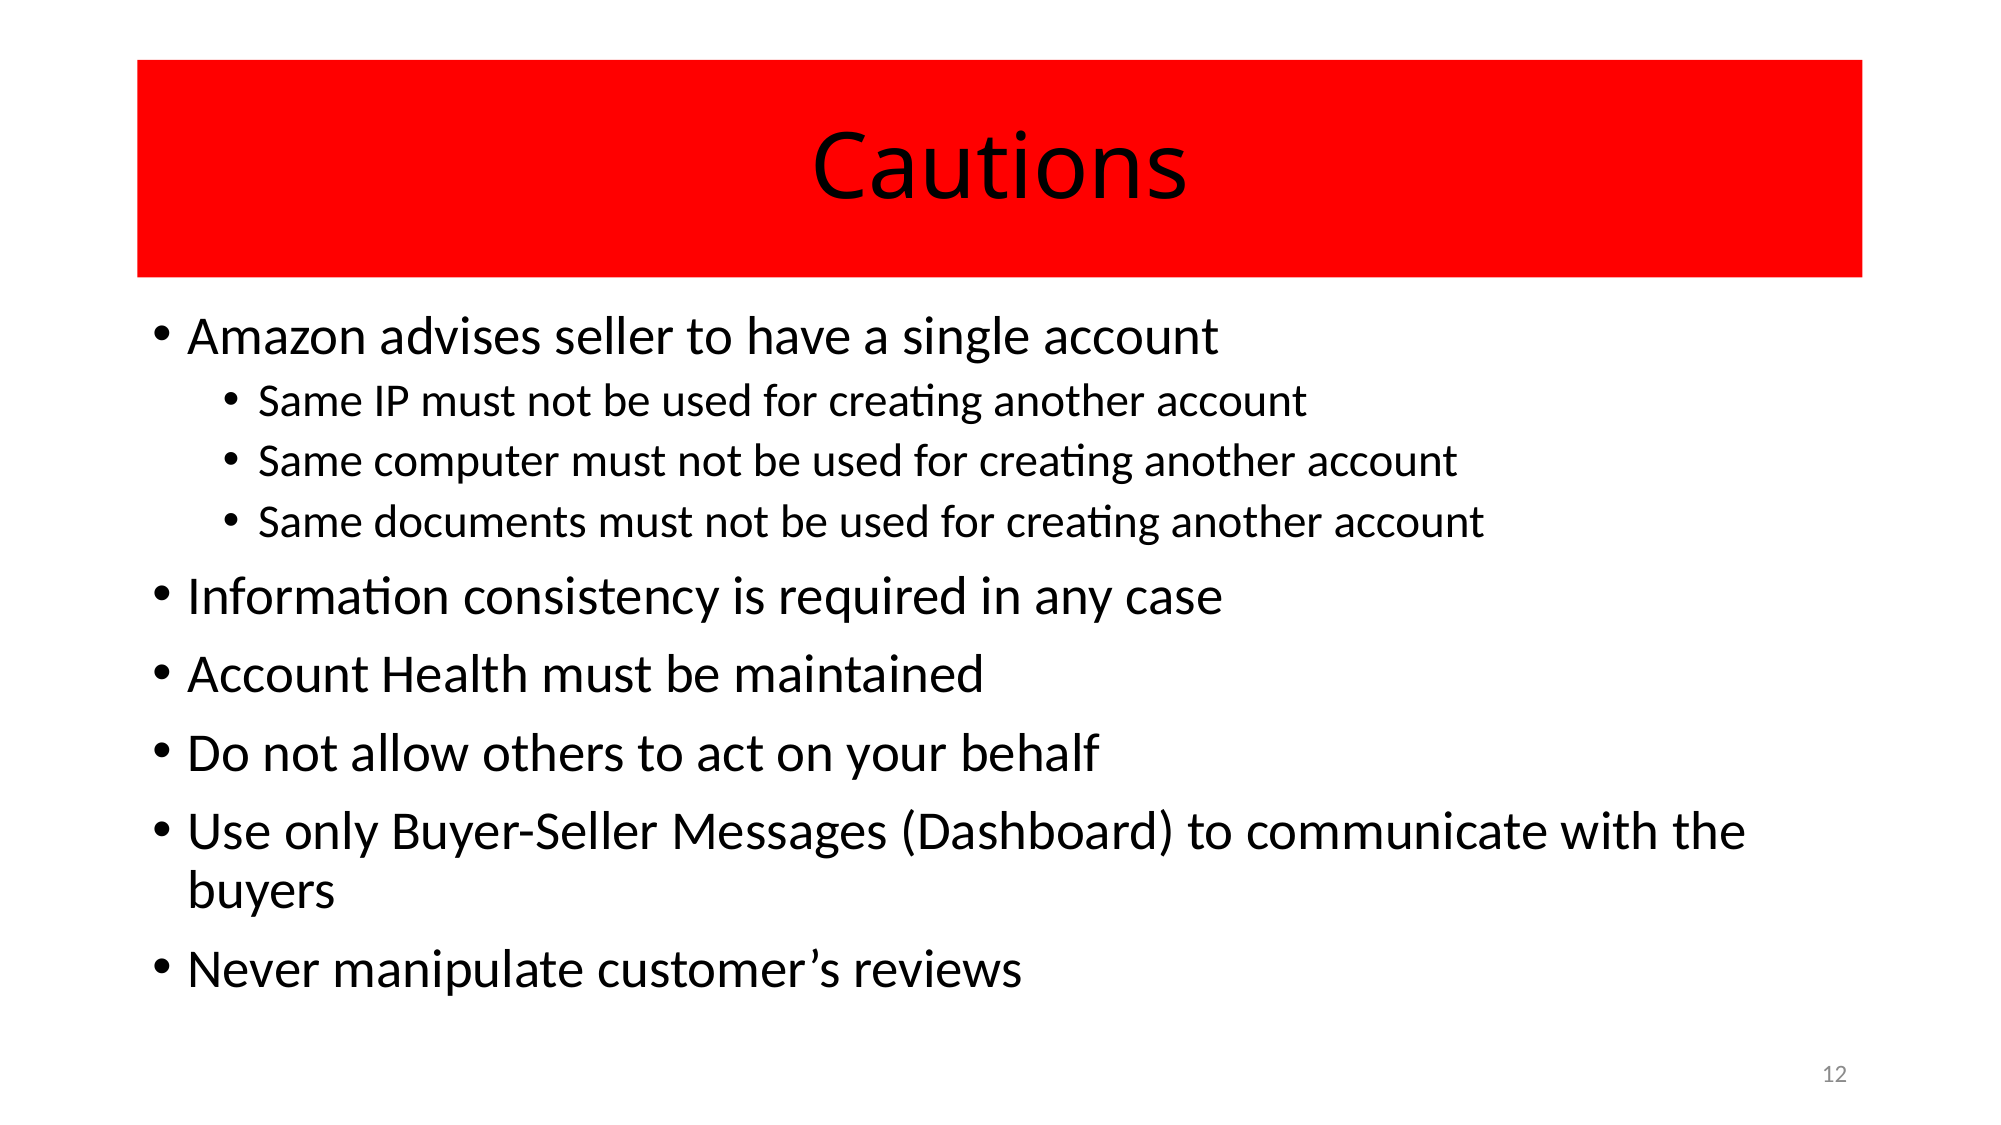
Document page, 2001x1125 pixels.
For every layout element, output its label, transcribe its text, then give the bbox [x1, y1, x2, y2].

title Cautions [137, 59, 1863, 278]
slide_number 12 [1412, 1042, 1863, 1103]
list Amazon advises seller to have a single account Same IP must not be used for creating another account Same computer must not be used for creating another account Same documents must not be used for creating another account Information consistency is required in any case Account Health must be maintained Do not allow others to act on your behalf Use only Buyer-Seller Messages (Dashboard) to communicate with the buyers Never manipulate customer’s reviews [137, 299, 1863, 1014]
